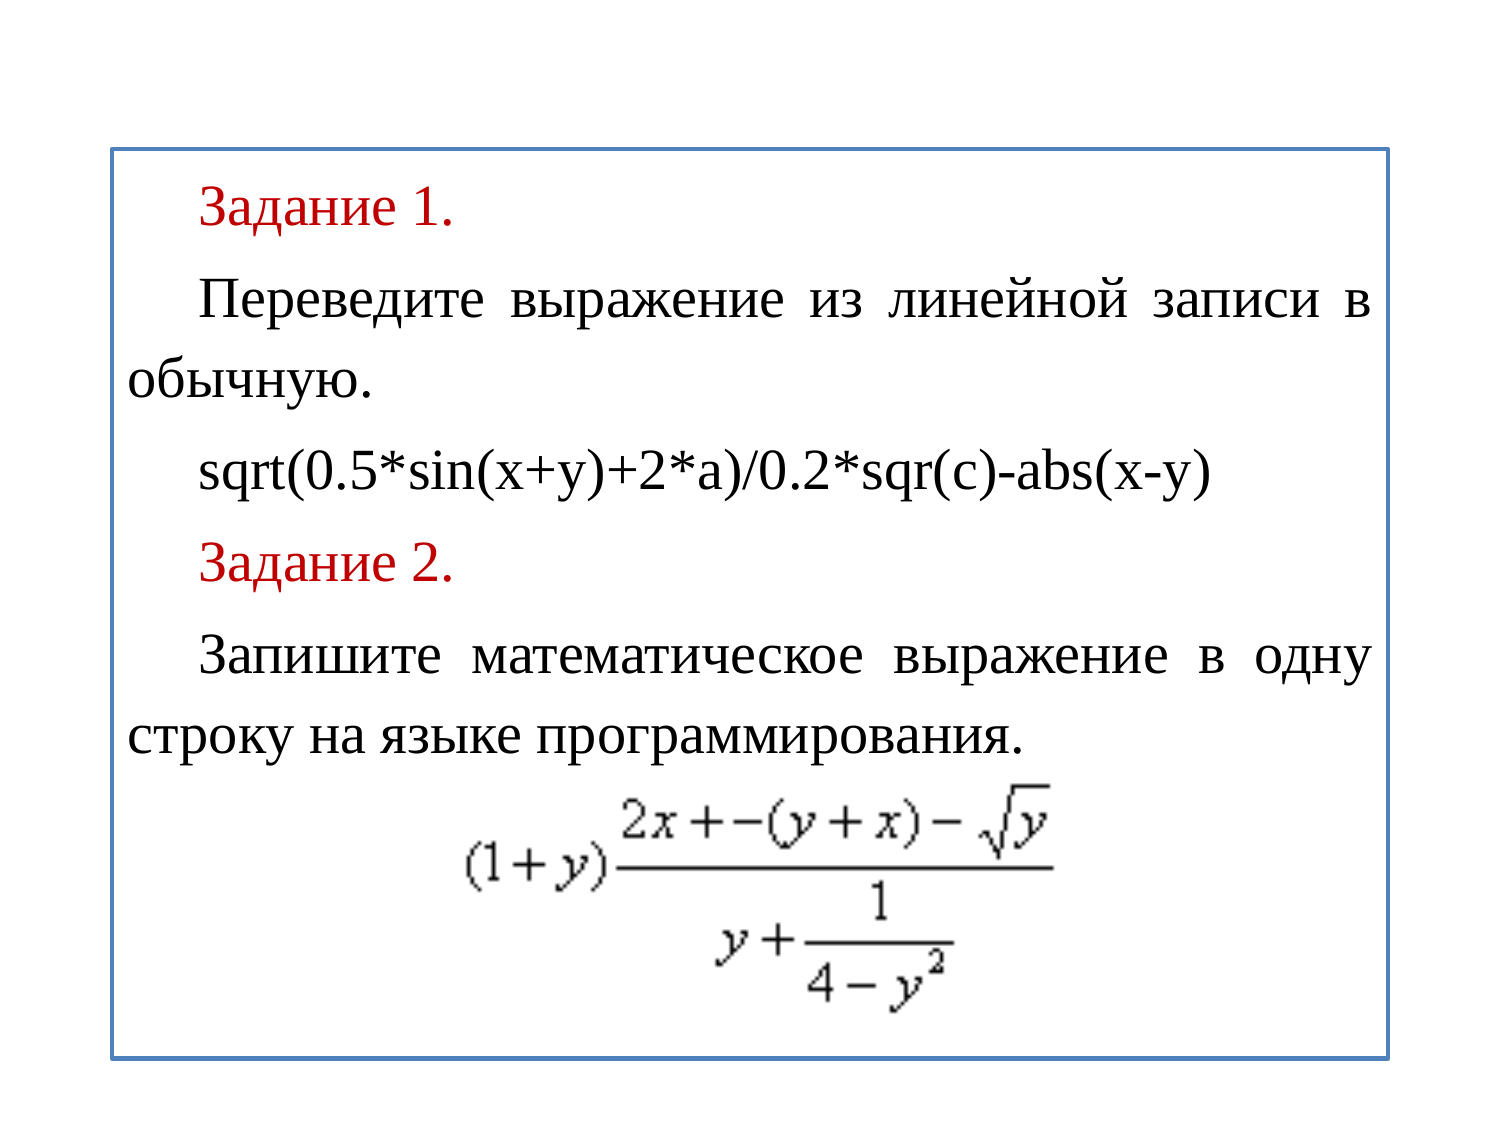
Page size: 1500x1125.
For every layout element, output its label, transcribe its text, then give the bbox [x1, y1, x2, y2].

list Задание 1. Переведите выражение из линейной записи в обычную. sqrt(0.5*sin(x+y)+2*a)/0.2*sqr(c)-abs(x-y) Задание 2. Запишите математическое выражение в одну строку на языке программирования. [110, 147, 1390, 1061]
picture [454, 774, 1070, 1028]
